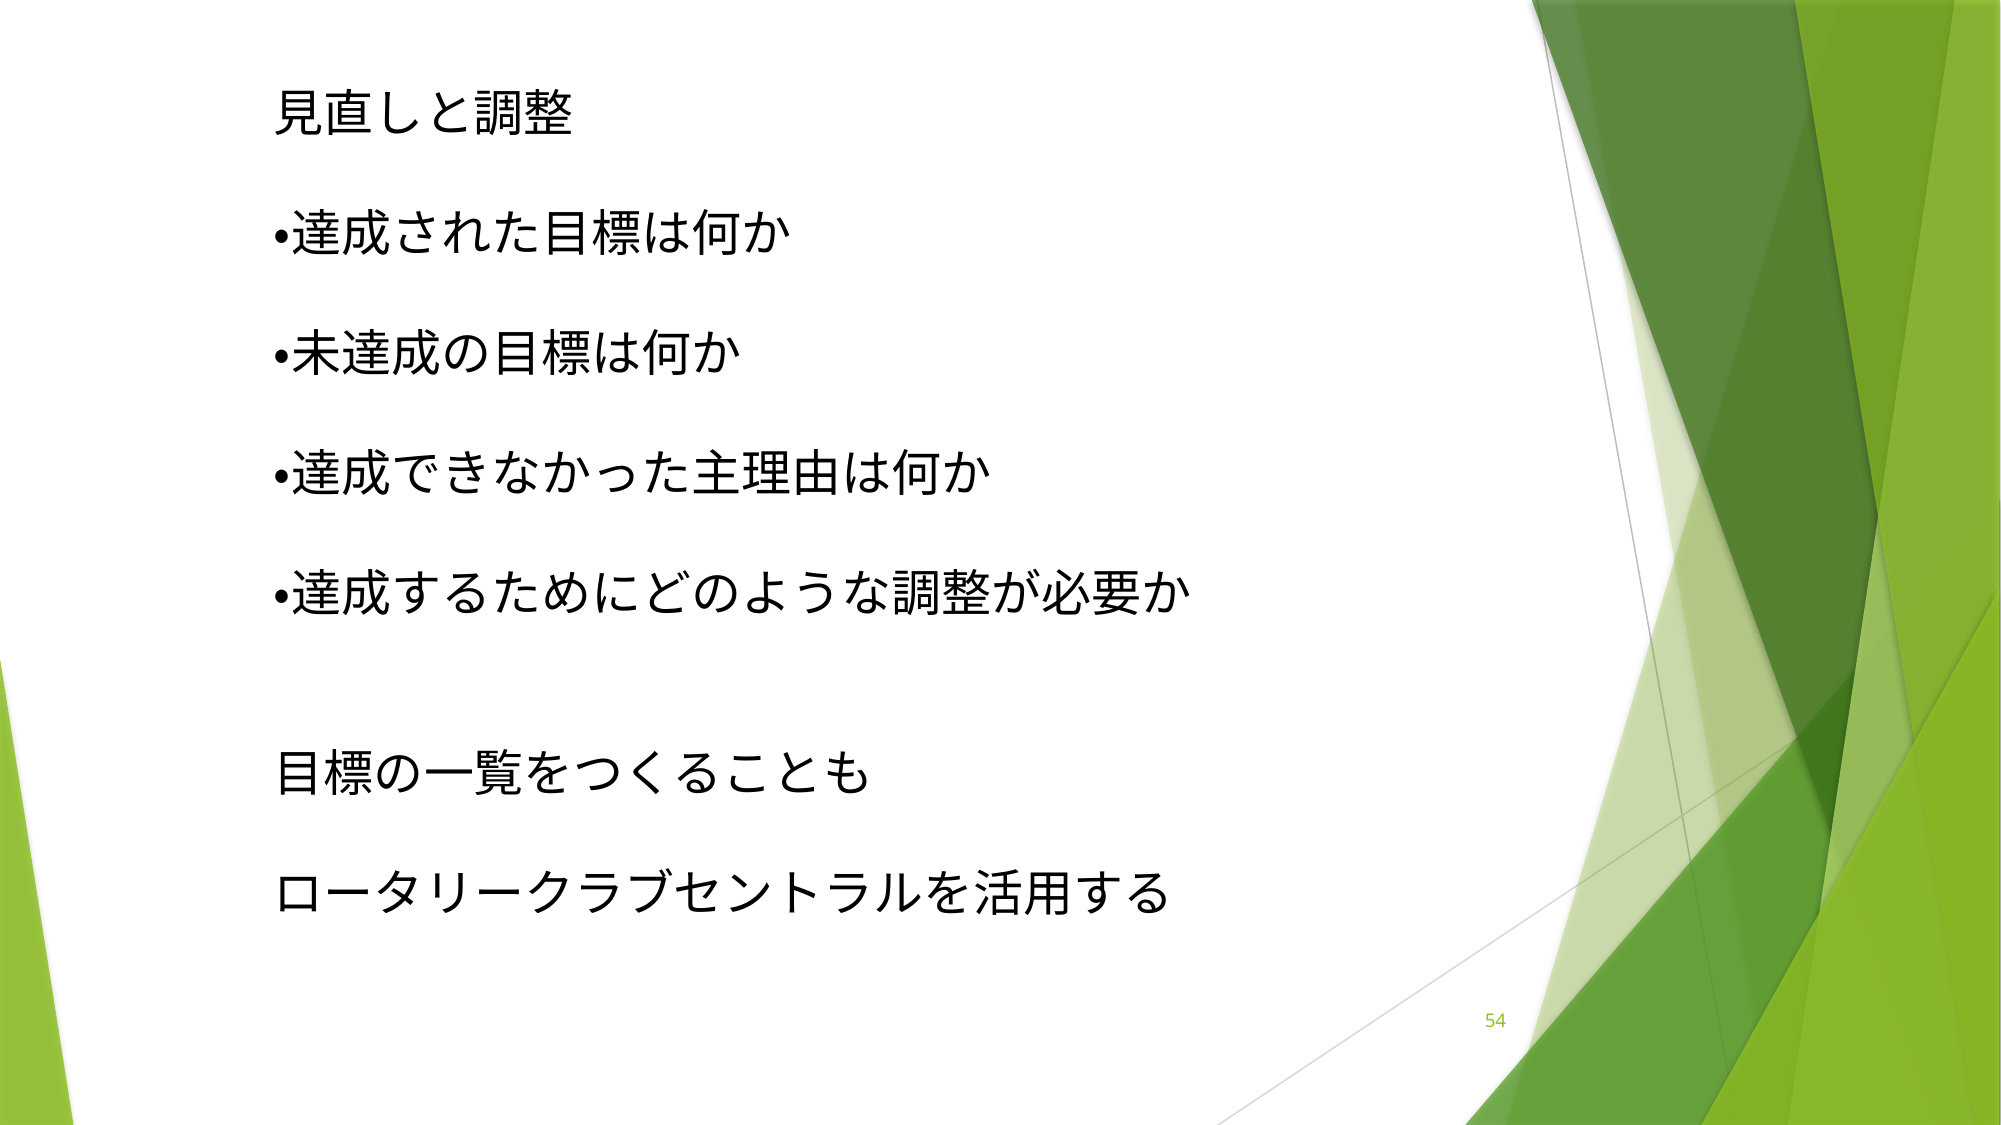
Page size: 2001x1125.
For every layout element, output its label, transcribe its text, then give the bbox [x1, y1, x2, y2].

slide_number 54 [1409, 991, 1522, 1051]
text_box 見直しと調整 ・達成された目標は何か ・未達成の目標は何か ・達成できなかった主理由は何か ・達成するためにどのような調整が必要か 目標の一覧をつくることも ロータリークラブセントラルを活用する [259, 73, 1522, 929]
